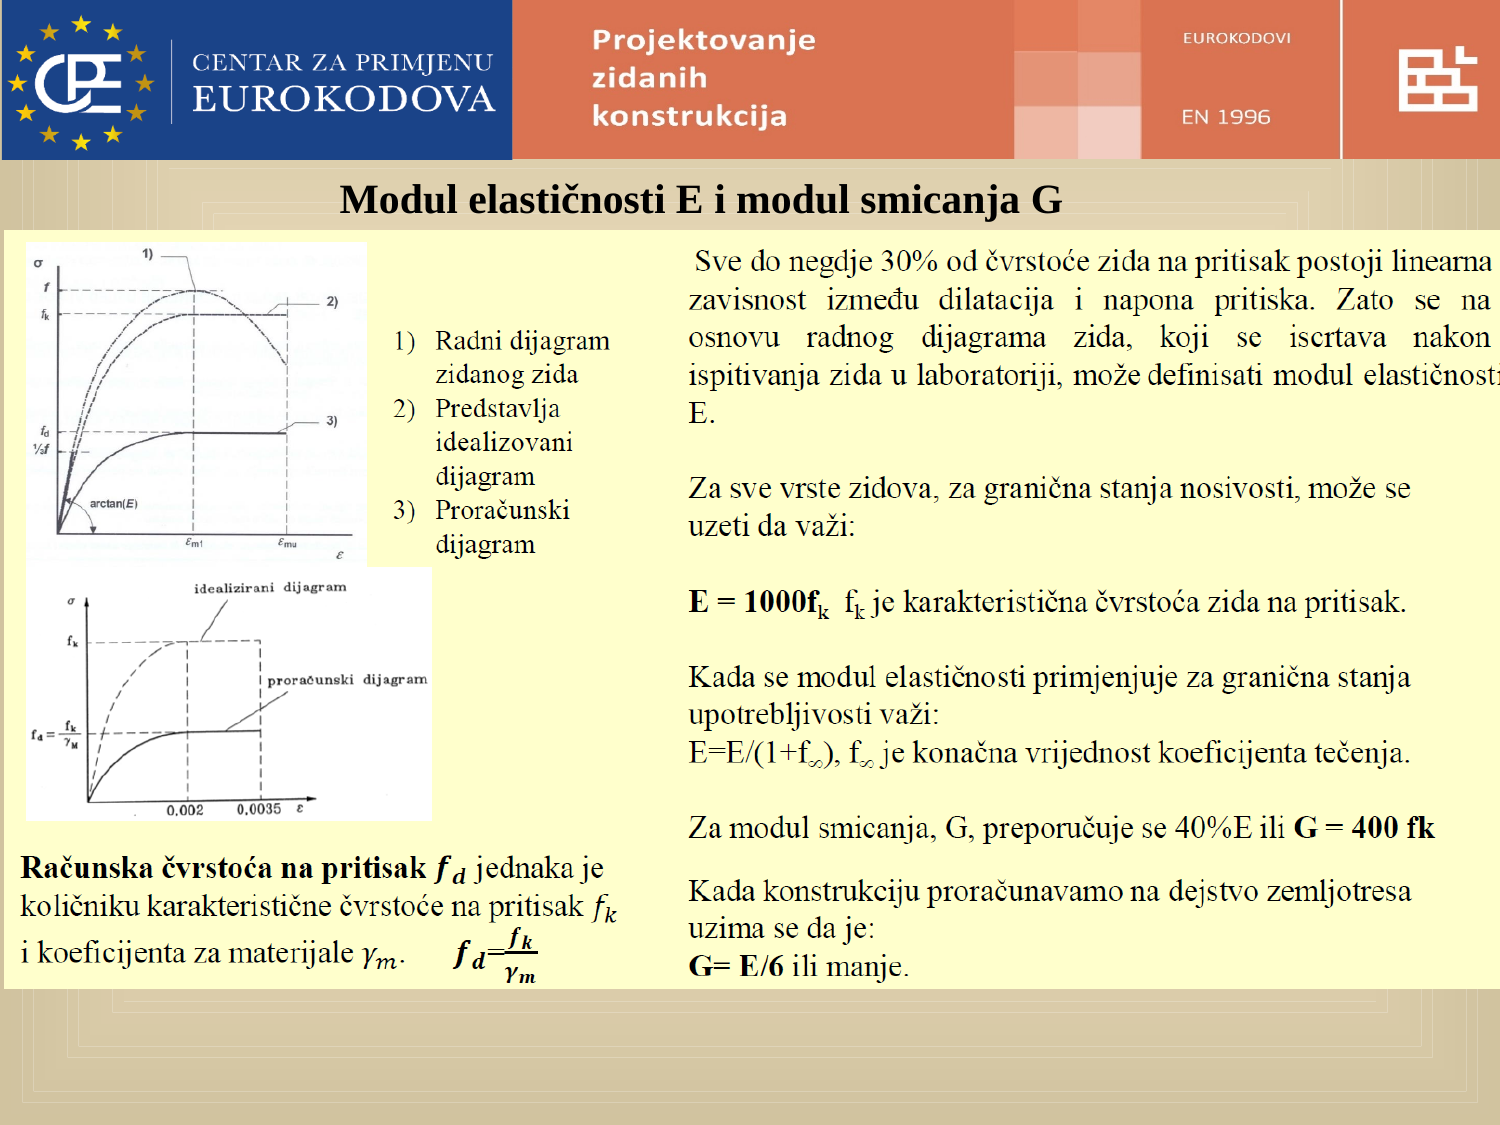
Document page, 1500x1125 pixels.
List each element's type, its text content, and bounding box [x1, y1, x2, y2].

picture [1, 0, 1500, 160]
text_box Modul elastičnosti E i modul smicanja G [324, 167, 1138, 228]
picture [3, 230, 1500, 989]
